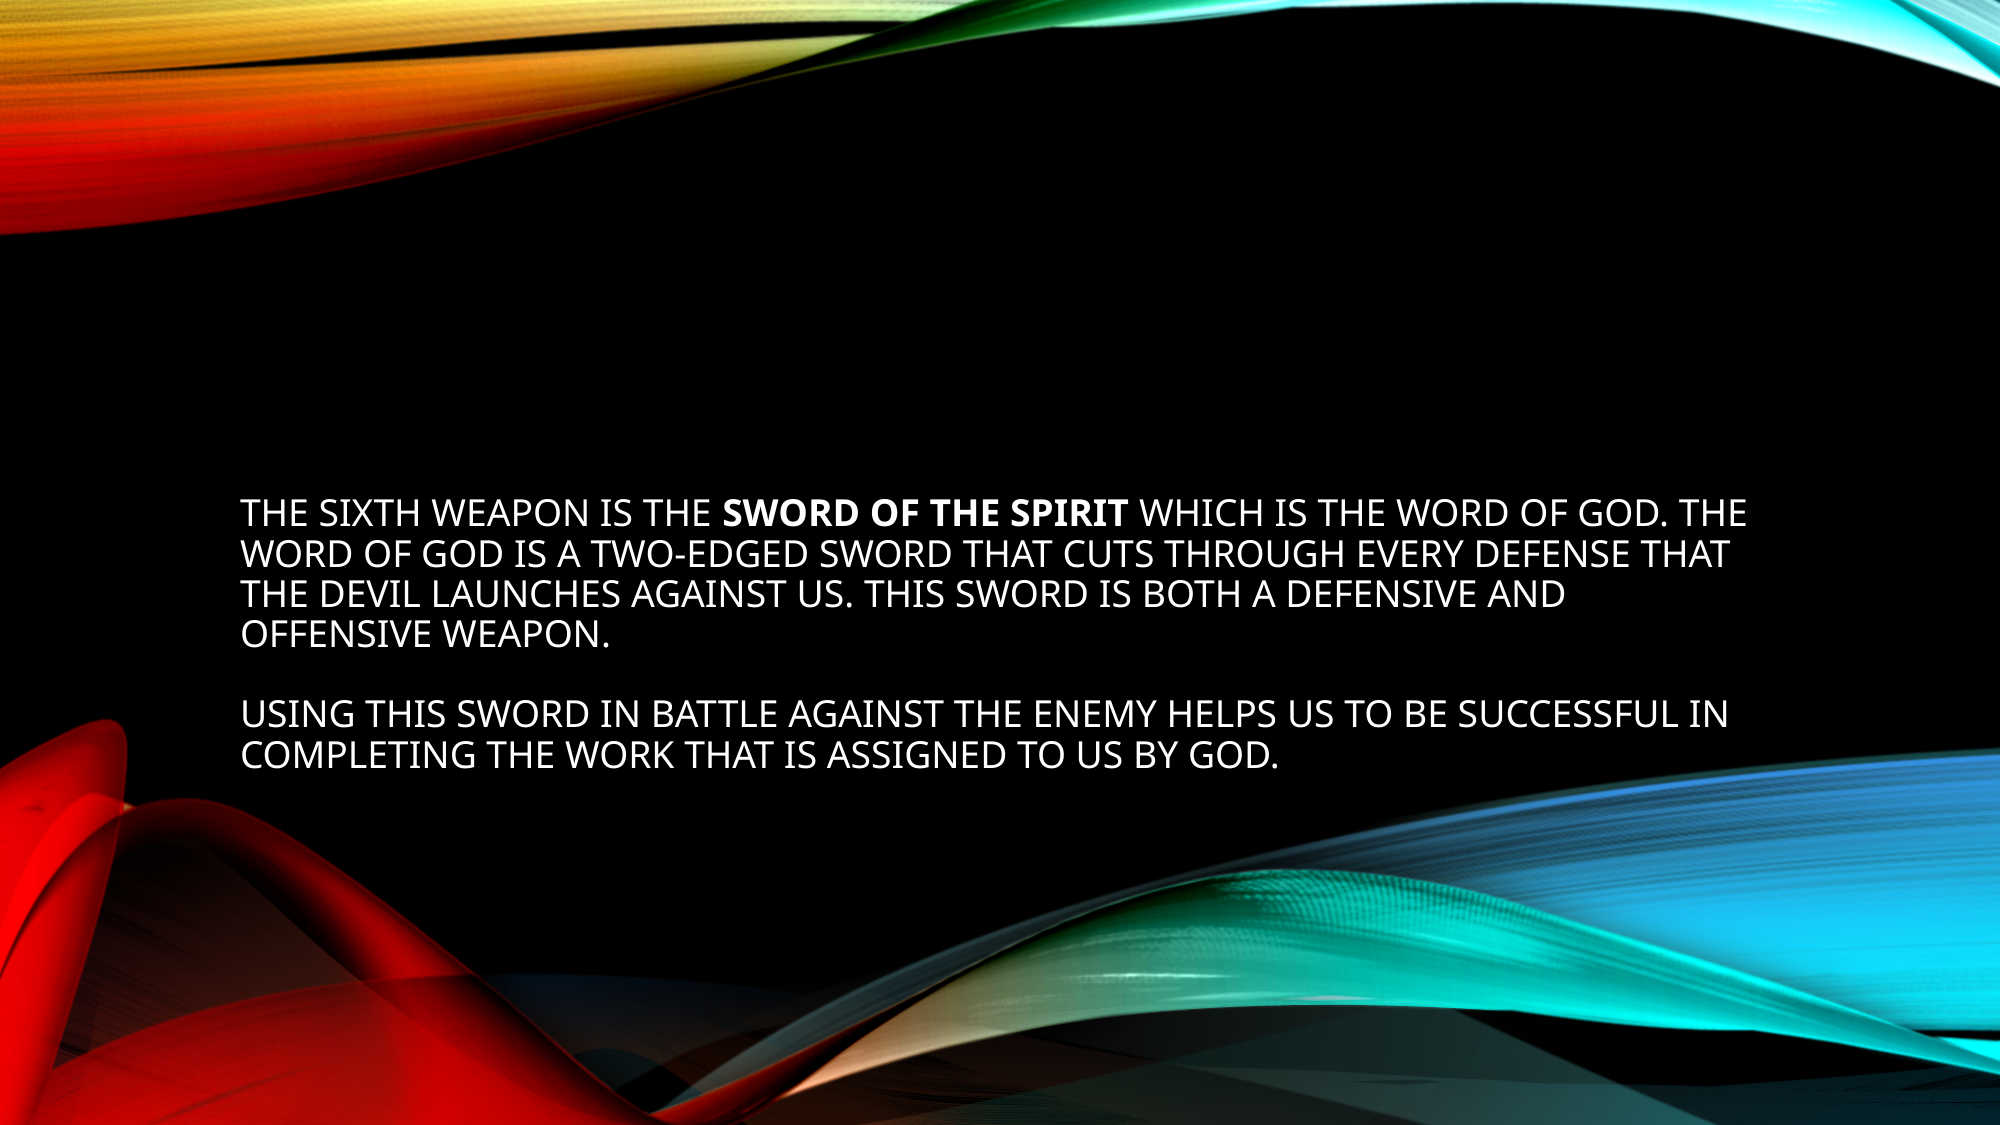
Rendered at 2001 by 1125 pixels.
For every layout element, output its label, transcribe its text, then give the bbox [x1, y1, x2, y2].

title The sixth weapon is the sword of the spirit which is the word of god. The word of god is a two-edged sword that cuts through every defense that the devil launches against us. This sword is both a defensive and offensive weapon. Using this sword in battle against the enemy helps us to be successful in completing the work that is assigned to us by god. [225, 484, 1775, 784]
picture [0, 717, 2000, 1125]
picture [0, 0, 2000, 237]
